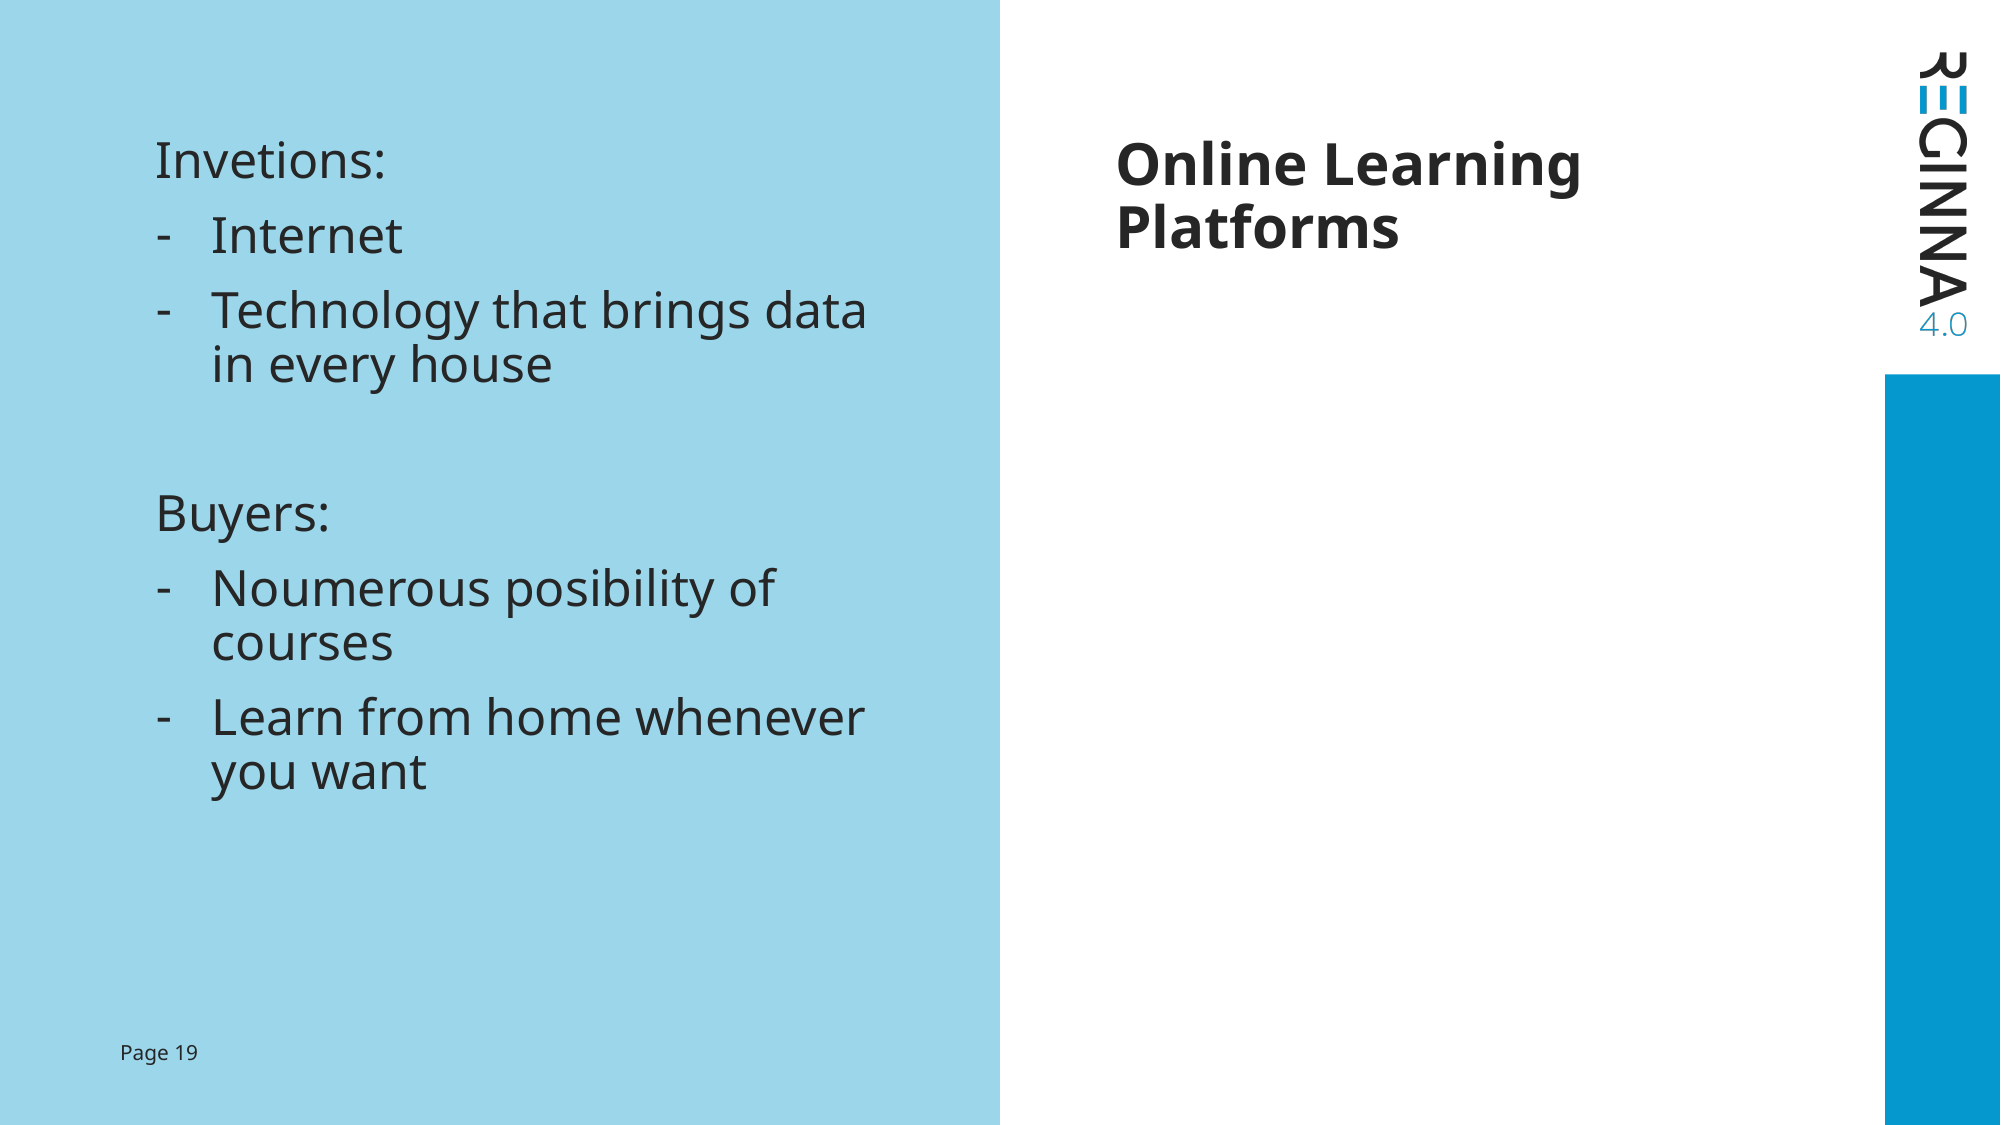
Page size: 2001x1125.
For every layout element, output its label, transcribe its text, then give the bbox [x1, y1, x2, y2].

picture [1920, 53, 1967, 335]
picture [1924, 318, 1932, 328]
picture [1920, 331, 1932, 335]
list Invetions: Internet Technology that brings data in every house Buyers: Noumerous posibility of courses Learn from home whenever you want [140, 127, 900, 793]
list Online Learning Platforms [1100, 127, 1755, 796]
